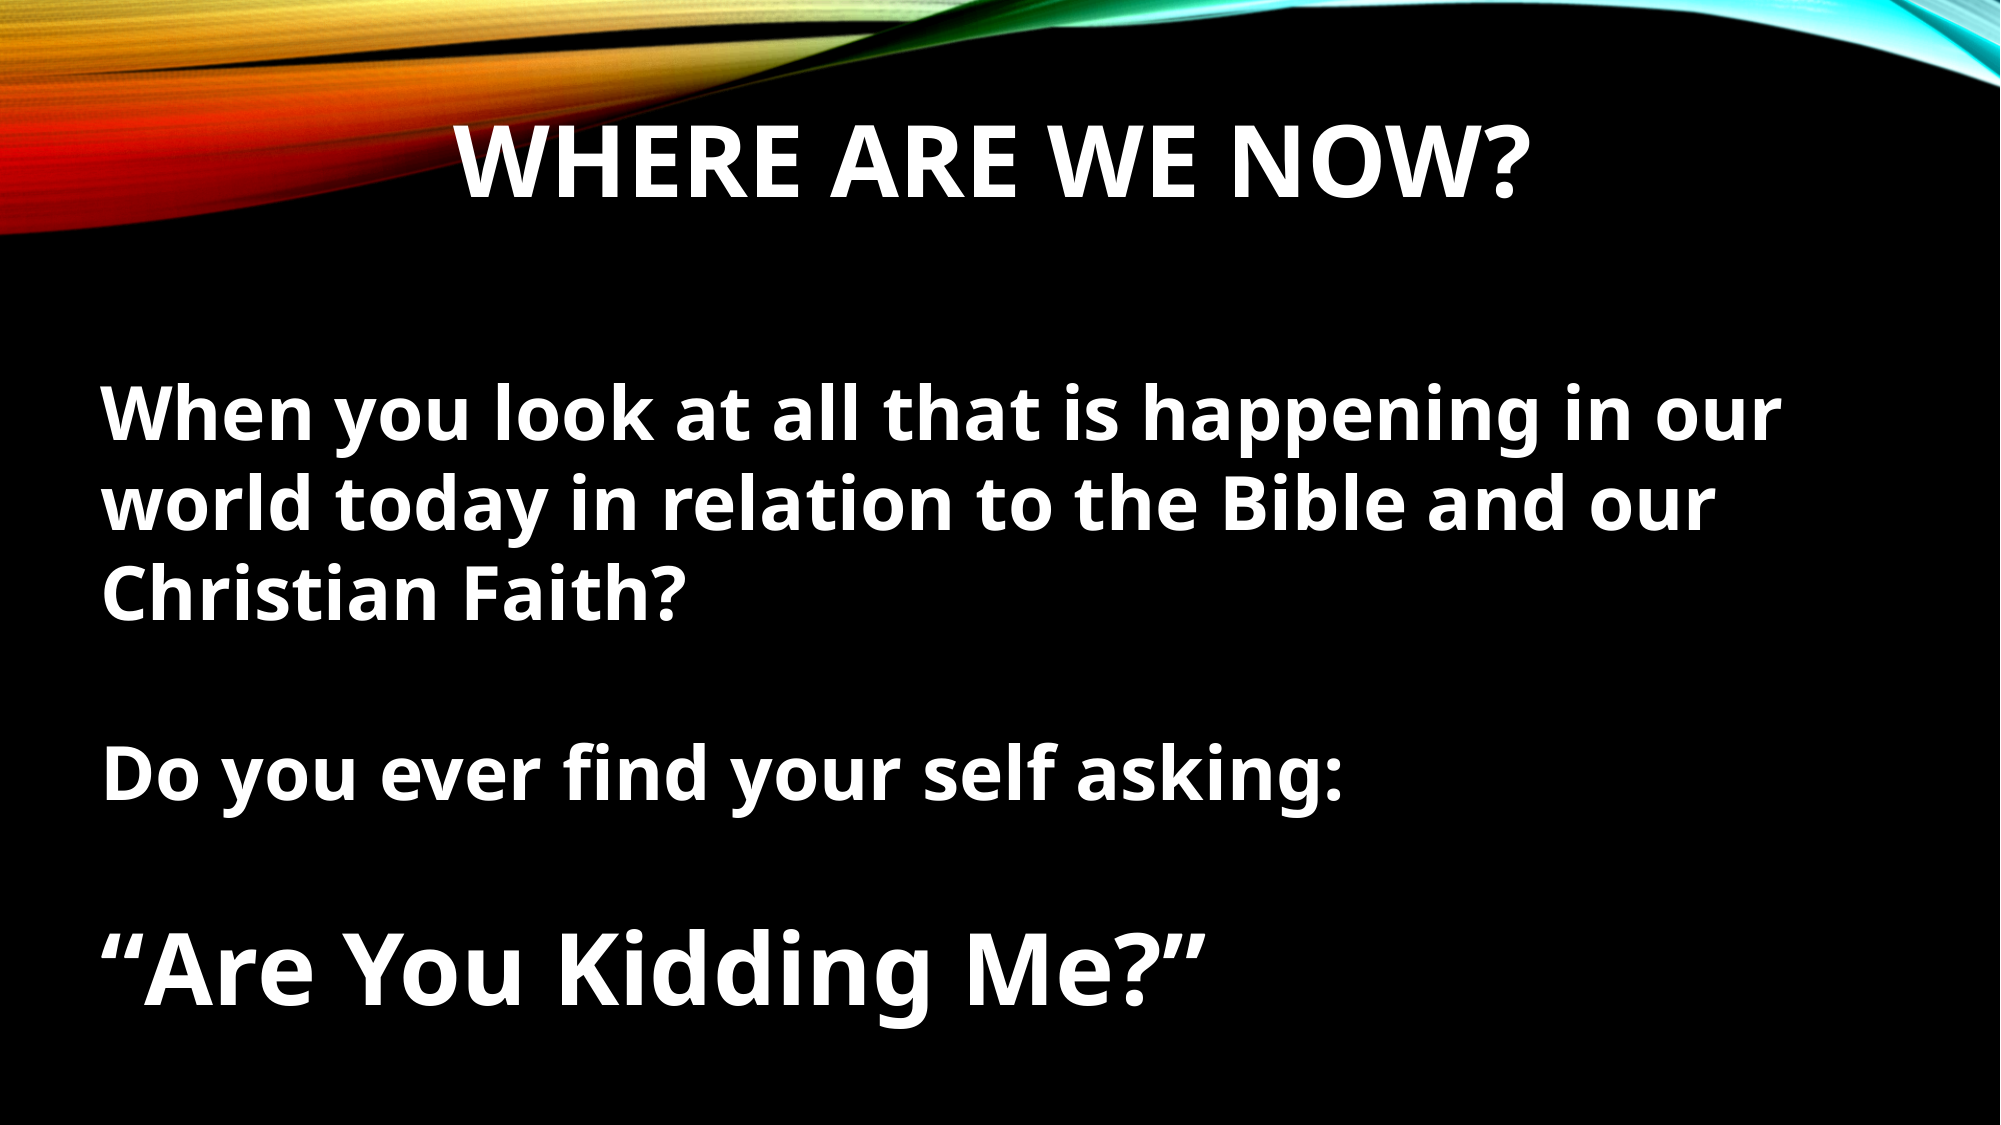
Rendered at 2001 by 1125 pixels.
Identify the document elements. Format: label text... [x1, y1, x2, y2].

text_box When you look at all that is happening in our world today in relation to the Bible and our Christian Faith? Do you ever find your self asking: “Are You Kidding Me?” [85, 358, 1861, 1123]
picture [0, 0, 2000, 237]
title Where are we Now? [135, 54, 1548, 267]
